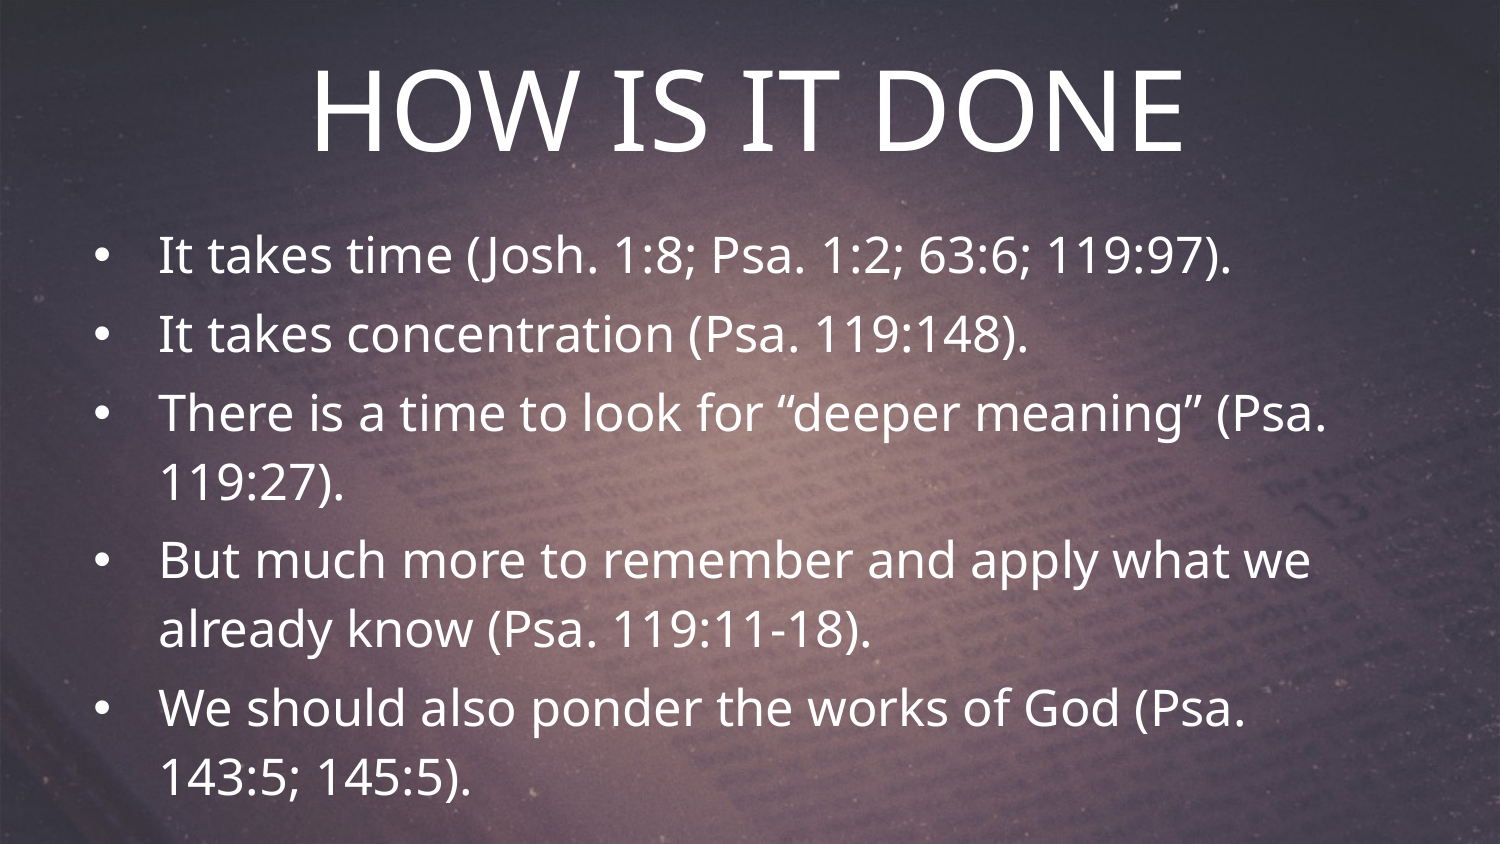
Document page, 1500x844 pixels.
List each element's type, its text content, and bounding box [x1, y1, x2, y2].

list It takes time (Josh. 1:8; Psa. 1:2; 63:6; 119:97). It takes concentration (Psa. 119:148). There is a time to look for “deeper meaning” (Psa. 119:27). But much more to remember and apply what we already know (Psa. 119:11-18). We should also ponder the works of God (Psa. 143:5; 145:5). [78, 212, 1417, 820]
list HOW IS IT DONE [78, 45, 1417, 168]
picture [0, 0, 1500, 844]
